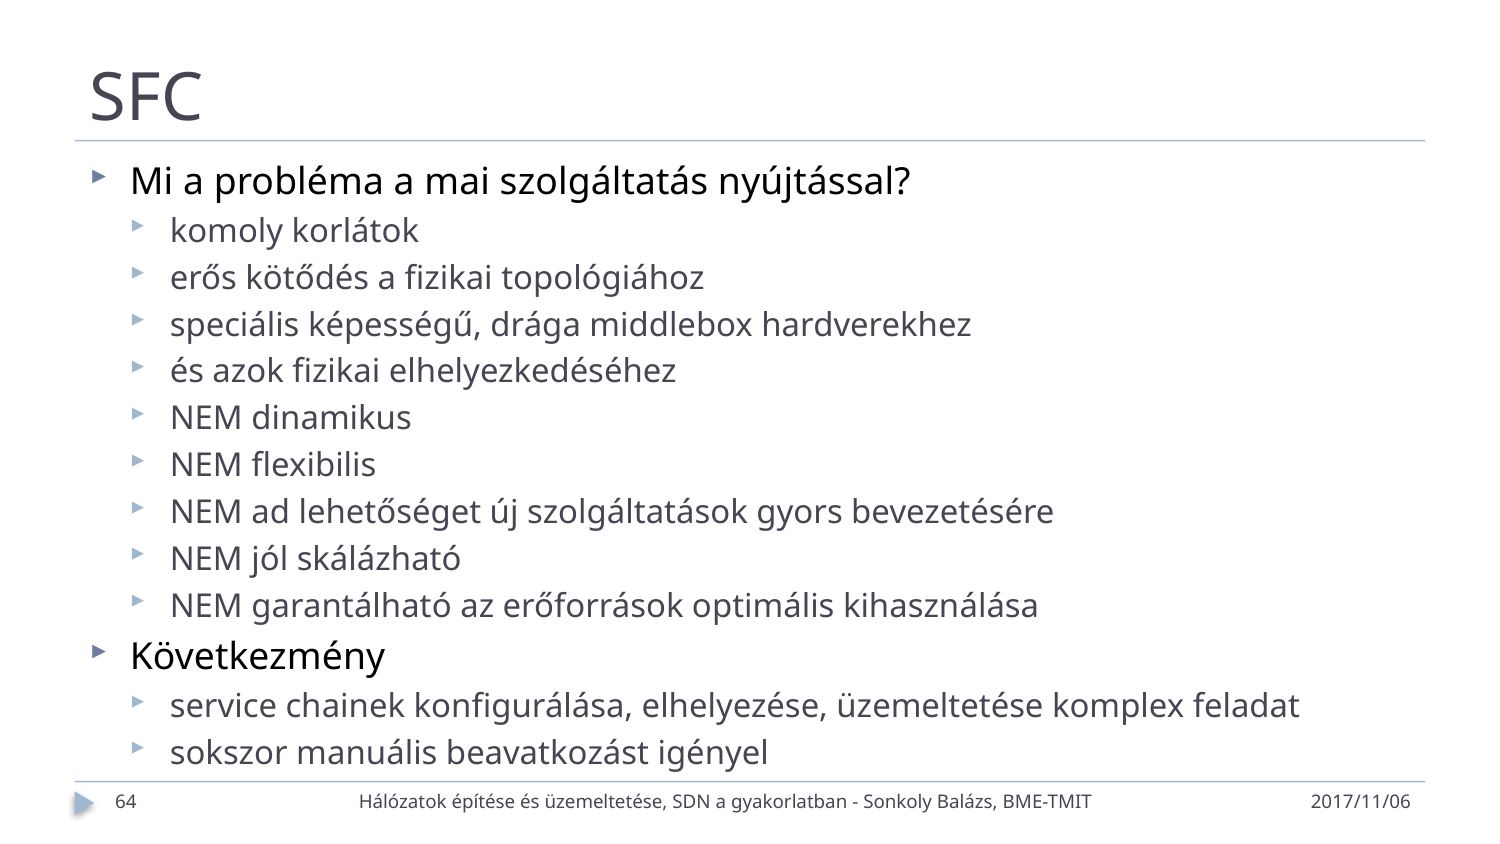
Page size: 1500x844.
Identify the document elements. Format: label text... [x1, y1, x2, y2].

list Mi a probléma a mai szolgáltatás nyújtással? komoly korlátok erős kötődés a fizikai topológiához speciális képességű, drága middlebox hardverekhez és azok fizikai elhelyezkedéséhez NEM dinamikus NEM flexibilis NEM ad lehetőséget új szolgáltatások gyors bevezetésére NEM jól skálázható NEM garantálható az erőforrások optimális kihasználása Következmény service chainek konfigurálása, elhelyezése, üzemeltetése komplex feladat sokszor manuális beavatkozást igényel [75, 150, 1425, 785]
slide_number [1175, 782, 1426, 827]
footer Hálózatok építése és üzemeltetése, SDN a gyakorlatban - Sonkoly Balázs, BME-TMIT [287, 785, 1163, 827]
slide_number 64 [100, 785, 263, 827]
title SFC [75, 18, 1425, 141]
